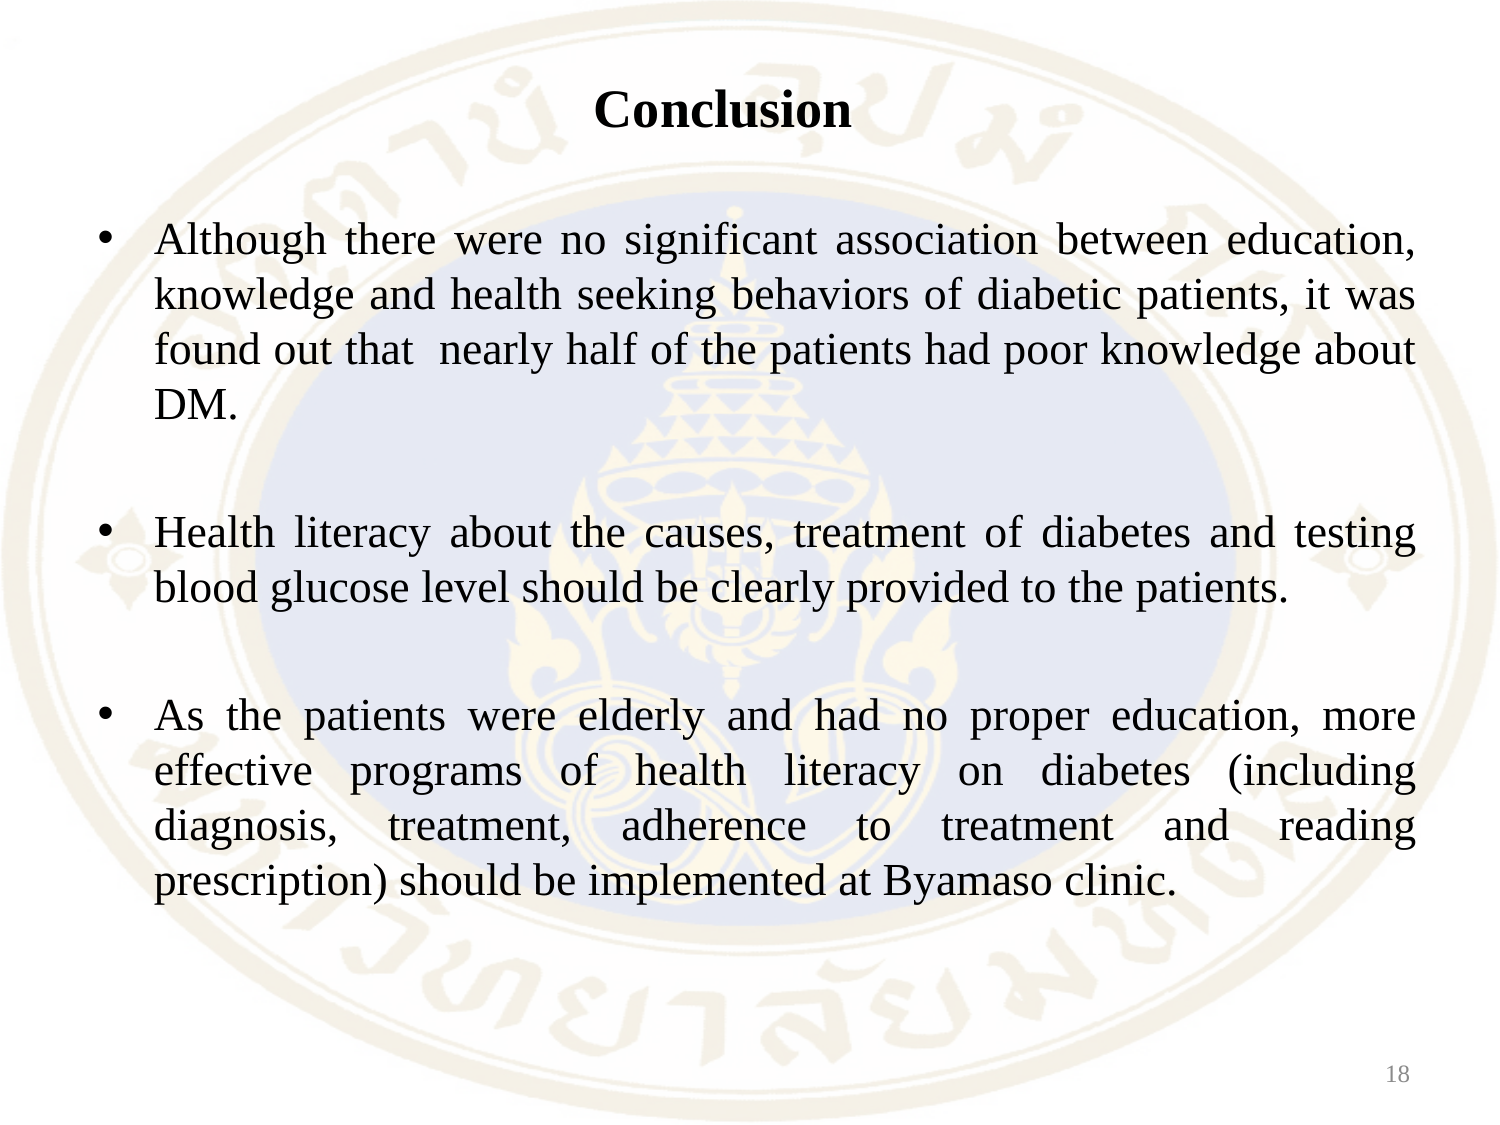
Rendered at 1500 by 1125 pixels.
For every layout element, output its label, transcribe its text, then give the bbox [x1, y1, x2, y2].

title Conclusion [258, 67, 1189, 146]
slide_number 18 [1074, 1042, 1425, 1103]
list Although there were no significant association between education, knowledge and health seeking behaviors of diabetic patients, it was found out that nearly half of the patients had poor knowledge about DM. Health literacy about the causes, treatment of diabetes and testing blood glucose level should be clearly provided to the patients. As the patients were elderly and had no proper education, more effective programs of health literacy on diabetes (including diagnosis, treatment, adherence to treatment and reading prescription) should be implemented at Byamaso clinic. [82, 201, 1433, 1125]
